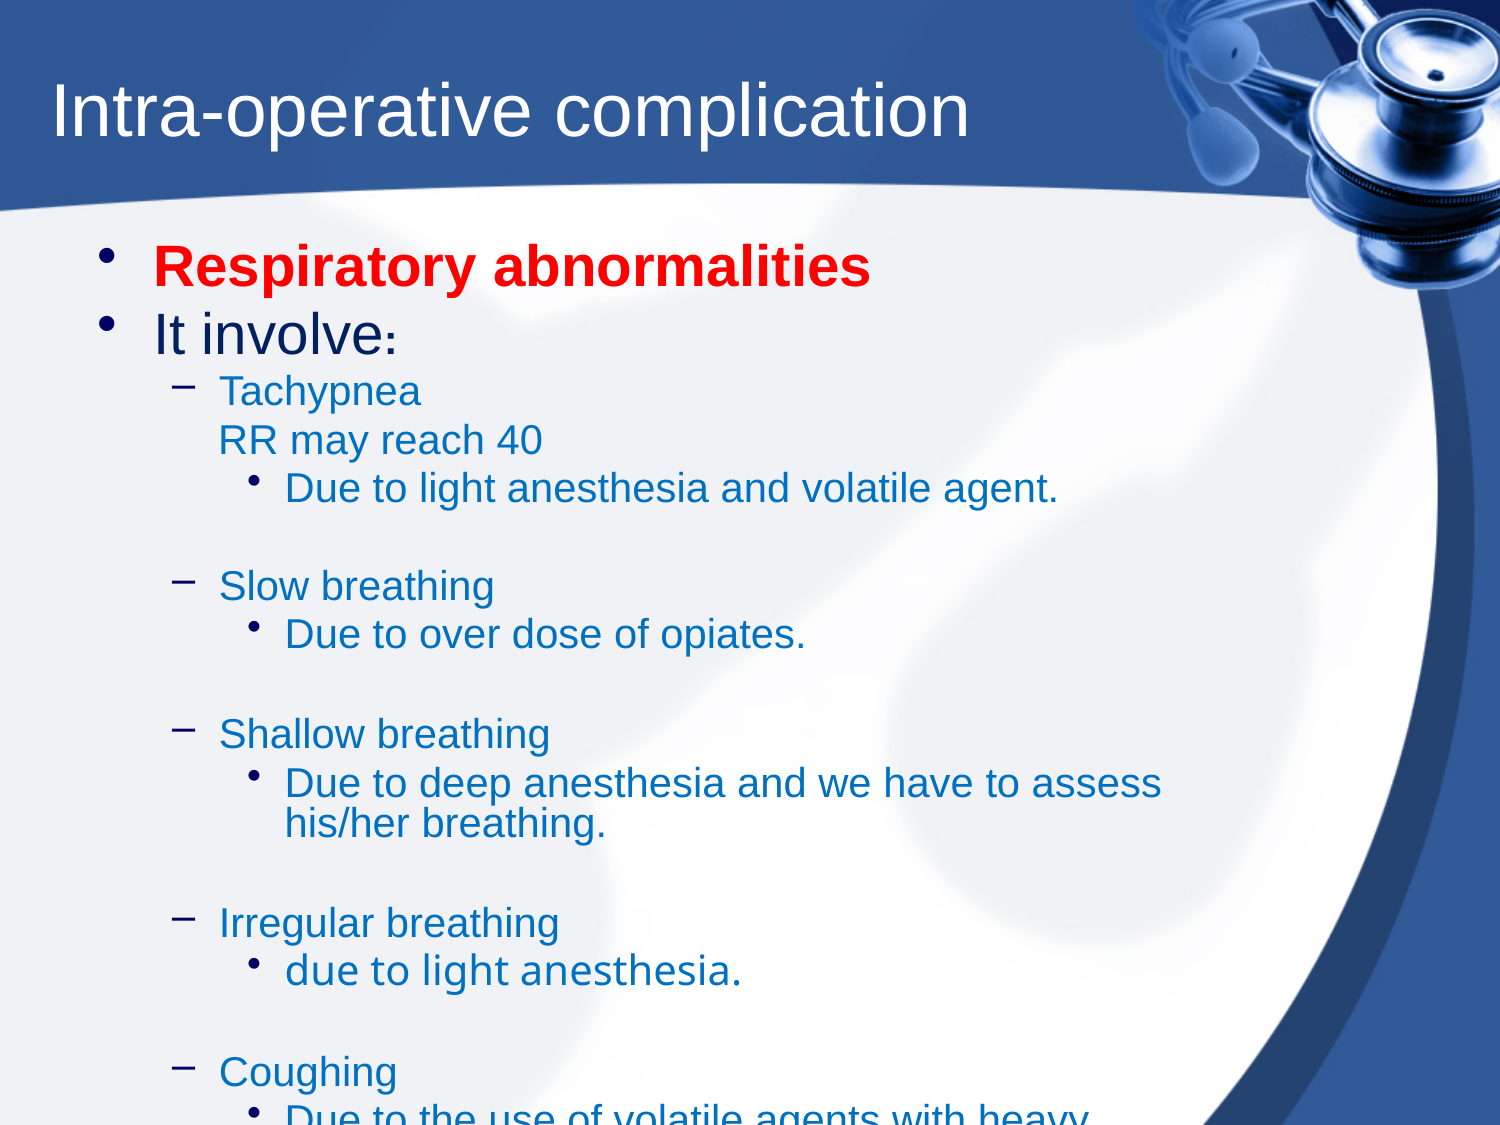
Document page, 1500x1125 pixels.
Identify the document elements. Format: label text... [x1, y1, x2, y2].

title Intra-operative complication [34, 34, 1082, 178]
list Respiratory abnormalities It involve: Tachypnea RR may reach 40 Due to light anesthesia and volatile agent. Slow breathing Due to over dose of opiates. Shallow breathing Due to deep anesthesia and we have to assess his/her breathing. Irregular breathing due to light anesthesia. Coughing Due to the use of volatile agents with heavy smoker and in respiratory infection. [81, 234, 1243, 1067]
picture [0, 0, 1500, 1125]
